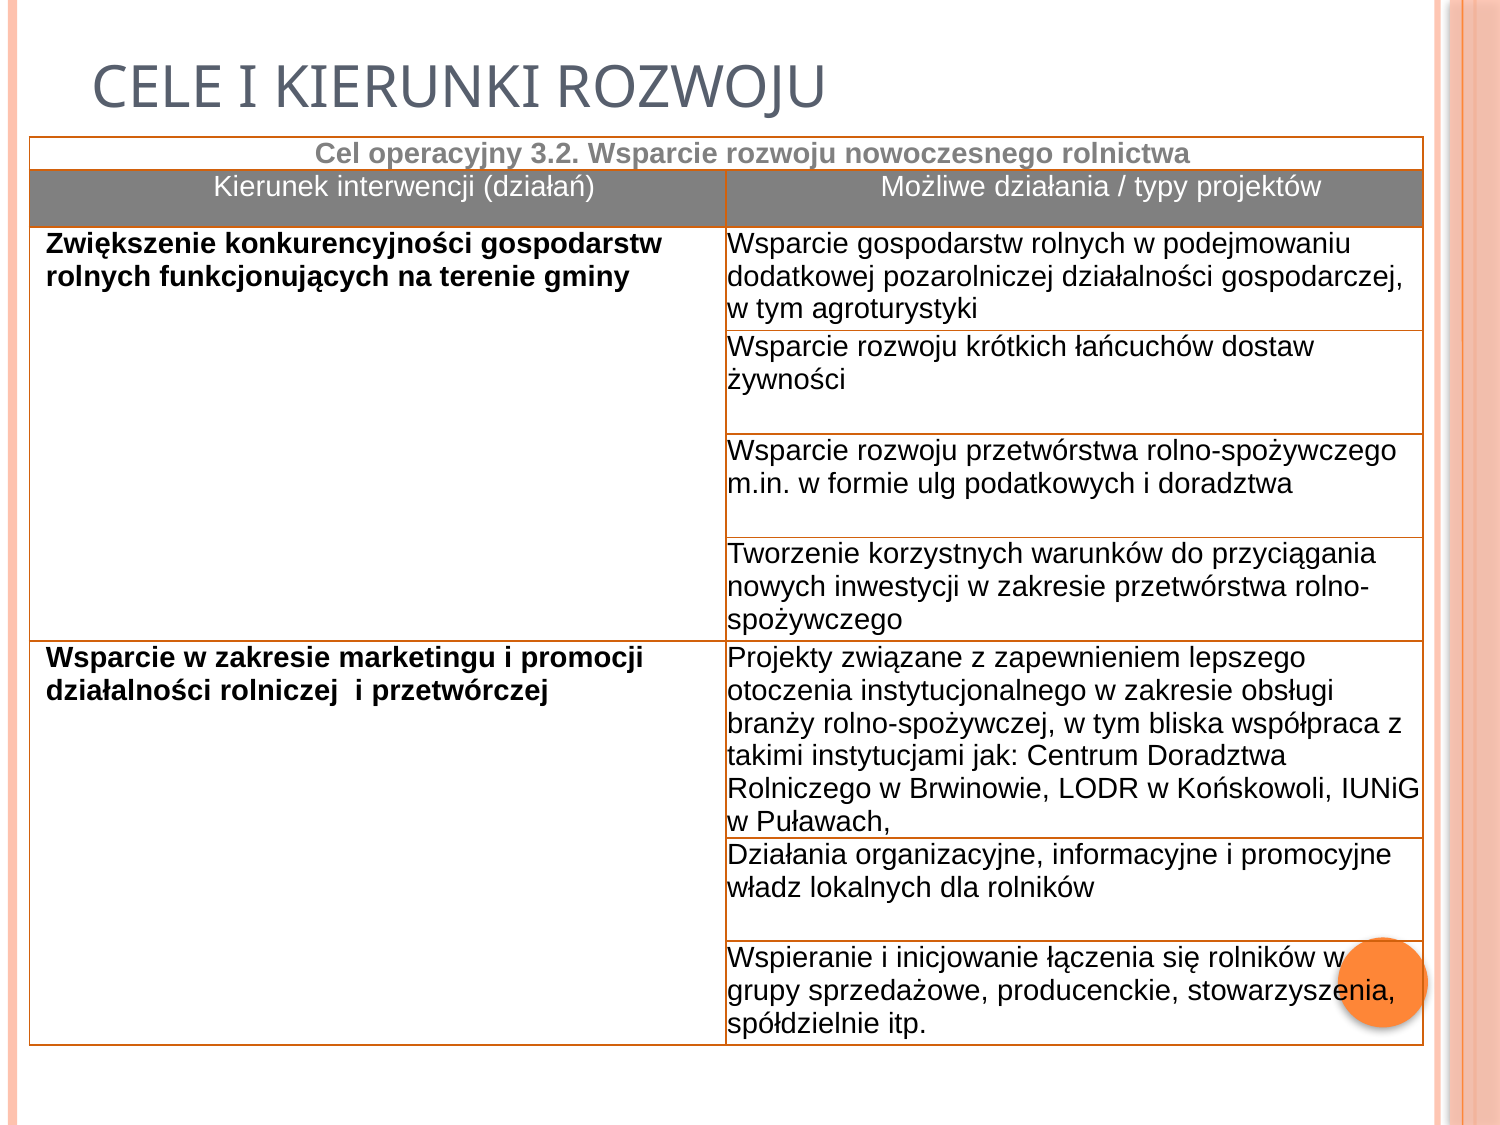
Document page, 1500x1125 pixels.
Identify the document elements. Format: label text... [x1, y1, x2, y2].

title Cele i kierunki rozwoju [76, 30, 1302, 127]
table_cell Projekty związane z zapewnieniem lepszego otoczenia instytucjonalnego w zakresie obsługi branży rolno-spożywczej, w tym bliska współpraca z takimi instytucjami jak: Centrum Doradztwa Rolniczego w Brwinowie, LODR w Końskowoli, IUNiG w Puławach, [727, 642, 1422, 837]
table_header Cel operacyjny 3.2. Wsparcie rozwoju nowoczesnego rolnictwa [30, 138, 1422, 169]
table_cell Kierunek interwencji (działań) [30, 171, 725, 226]
table_cell Wsparcie gospodarstw rolnych w podejmowaniu dodatkowej pozarolniczej działalności gospodarczej, w tym agroturystyki [727, 228, 1422, 330]
table_cell Możliwe działania / typy projektów [727, 171, 1422, 226]
table_cell Wsparcie rozwoju krótkich łańcuchów dostaw żywności [727, 331, 1422, 433]
table_cell Tworzenie korzystnych warunków do przyciągania nowych inwestycji w zakresie przetwórstwa rolno-spożywczego [727, 538, 1422, 640]
table_cell Działania organizacyjne, informacyjne i promocyjne władz lokalnych dla rolników [727, 839, 1422, 940]
table_cell Zwiększenie konkurencyjności gospodarstw rolnych funkcjonujących na terenie gminy [30, 228, 725, 640]
table_cell Wsparcie rozwoju przetwórstwa rolno-spożywczego m.in. w formie ulg podatkowych i doradztwa [727, 435, 1422, 537]
table_cell Wsparcie w zakresie marketingu i promocji działalności rolniczej i przetwórczej [30, 642, 725, 1044]
table_cell Wspieranie i inicjowanie łączenia się rolników w grupy sprzedażowe, producenckie, stowarzyszenia, spółdzielnie itp. [727, 942, 1422, 1044]
